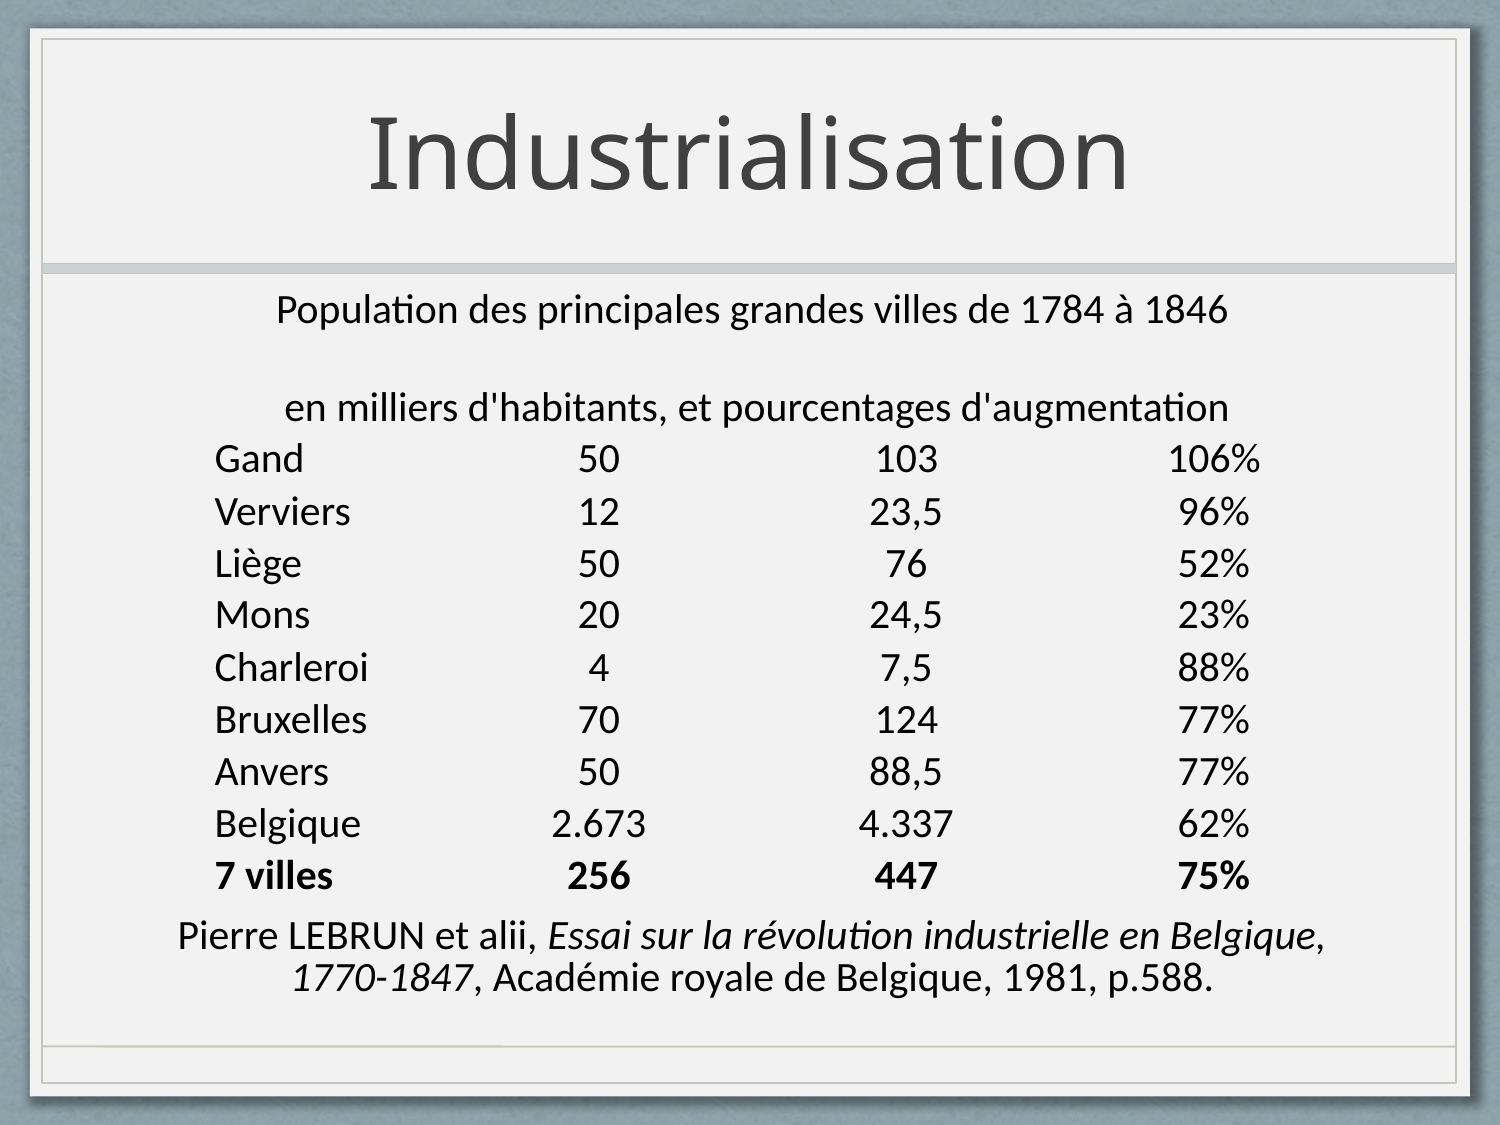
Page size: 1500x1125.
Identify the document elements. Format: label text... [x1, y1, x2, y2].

table_cell 62% [1060, 796, 1368, 848]
table_cell 12 [445, 483, 753, 536]
table_cell 256 [445, 848, 753, 900]
table_cell 447 [753, 848, 1060, 900]
table_cell 70 [445, 692, 753, 744]
table_cell 88,5 [753, 744, 1060, 796]
table_cell 77% [1060, 692, 1368, 744]
table_cell 4 [445, 640, 753, 692]
table_cell Gand [138, 431, 445, 483]
table_cell 77% [1060, 744, 1368, 796]
table_cell 24,5 [753, 588, 1060, 640]
table_cell Mons [138, 588, 445, 640]
table_cell 103 [753, 431, 1060, 483]
table_cell 23,5 [753, 483, 1060, 536]
table_cell 2.673 [445, 796, 753, 848]
table_cell 75% [1060, 848, 1368, 900]
table_cell 50 [445, 431, 753, 483]
title Industrialisation [147, 40, 1353, 260]
table_cell 124 [753, 692, 1060, 744]
table_cell Verviers [138, 483, 445, 536]
table_header Population des principales grandes villes de 1784 à 1846 [138, 282, 1368, 334]
table_cell 50 [445, 744, 753, 796]
table_cell 106% [1060, 431, 1368, 483]
table_cell 52% [1060, 536, 1368, 588]
table_cell 4.337 [753, 796, 1060, 848]
table_cell 76 [753, 536, 1060, 588]
table_cell en milliers d'habitants, et pourcentages d'augmentation [138, 334, 1368, 431]
table_cell 23% [1060, 588, 1368, 640]
table_cell 88% [1060, 640, 1368, 692]
table_cell Liège [138, 536, 445, 588]
footer [977, 1045, 1453, 1088]
table_cell 50 [445, 536, 753, 588]
table_cell 96% [1060, 483, 1368, 536]
table_cell Anvers [138, 744, 445, 796]
table_cell Pierre LEBRUN et alii, Essai sur la révolution industrielle en Belgique, 1770-1847, Académie royale de Belgique, 1981, p.588. [138, 900, 1368, 1002]
table_cell 7,5 [753, 640, 1060, 692]
table_cell Charleroi [138, 640, 445, 692]
table_cell 7 villes [138, 848, 445, 900]
table_cell 20 [445, 588, 753, 640]
table_cell Belgique [138, 796, 445, 848]
table_cell Bruxelles [138, 692, 445, 744]
